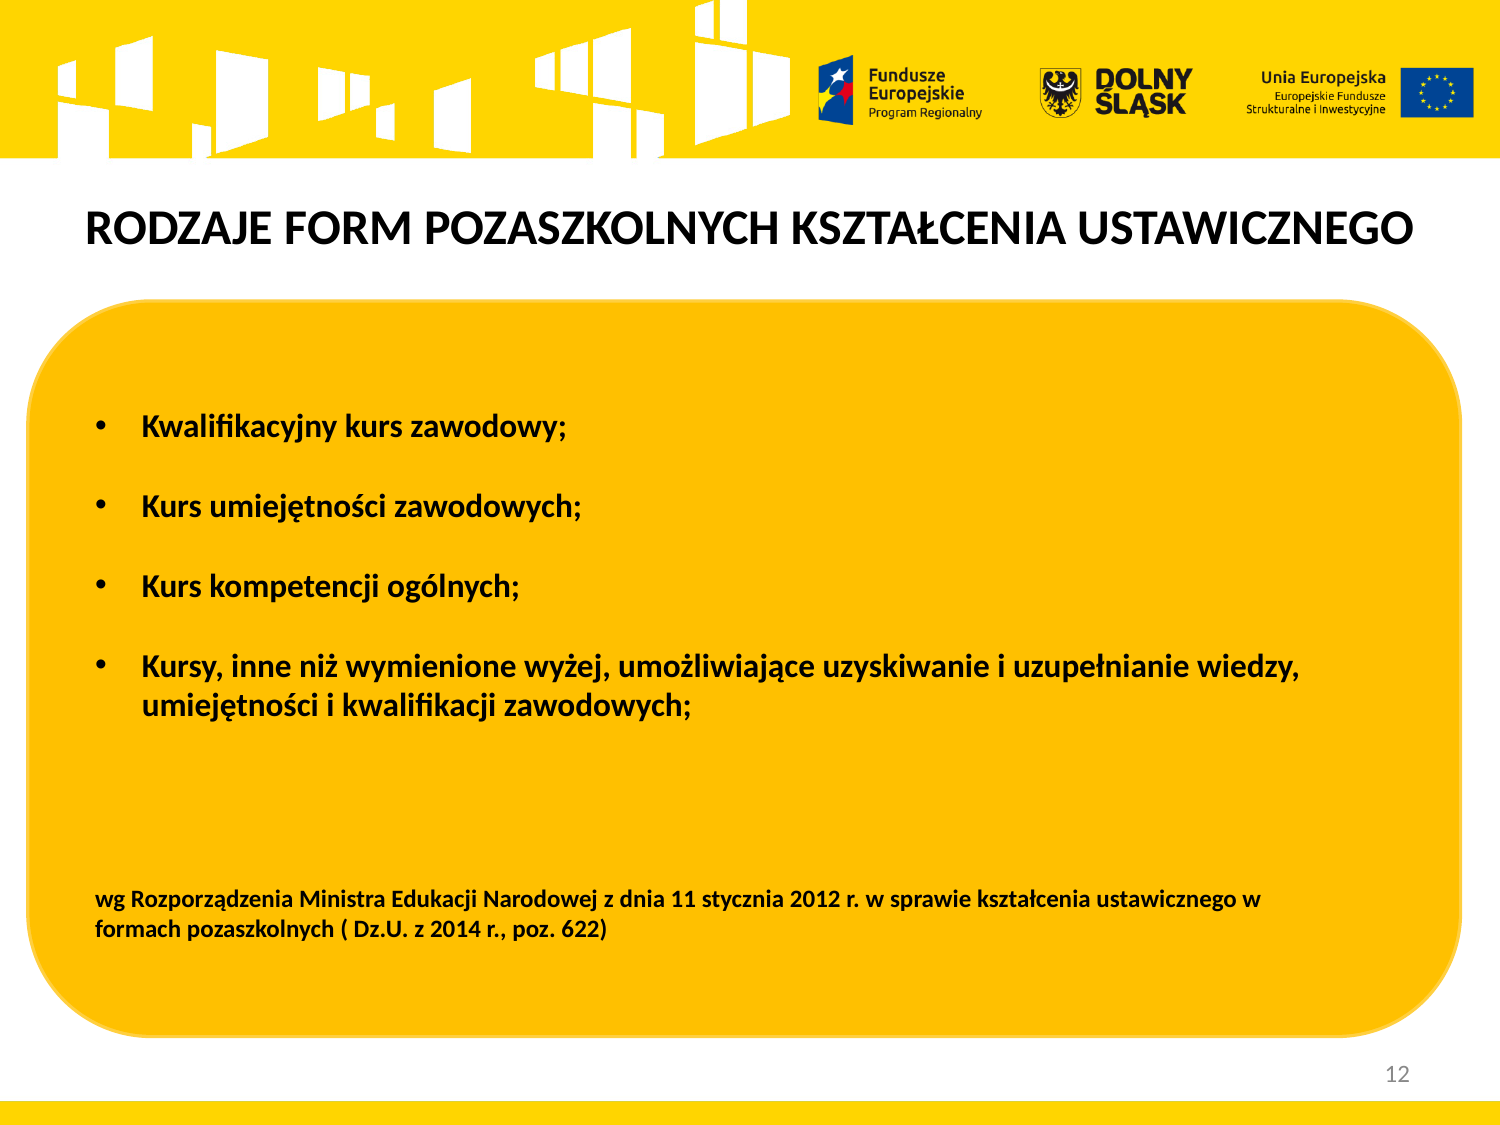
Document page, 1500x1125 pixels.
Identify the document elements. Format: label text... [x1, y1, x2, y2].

text_box Kwalifikacyjny kurs zawodowy; Kurs umiejętności zawodowych; Kurs kompetencji ogólnych; Kursy, inne niż wymienione wyżej, umożliwiające uzyskiwanie i uzupełnianie wiedzy, umiejętności i kwalifikacji zawodowych; wg Rozporządzenia Ministra Edukacji Narodowej z dnia 11 stycznia 2012 r. w sprawie kształcenia ustawicznego w formach pozaszkolnych ( Dz.U. z 2014 r., poz. 622) [80, 277, 1333, 1010]
title RODZAJE FORM POZASZKOLNYCH KSZTAŁCENIA USTAWICZNEGO [41, 171, 1460, 278]
slide_number 12 [1074, 1042, 1425, 1103]
text_box [26, 299, 1463, 1039]
picture [0, 0, 1500, 1125]
